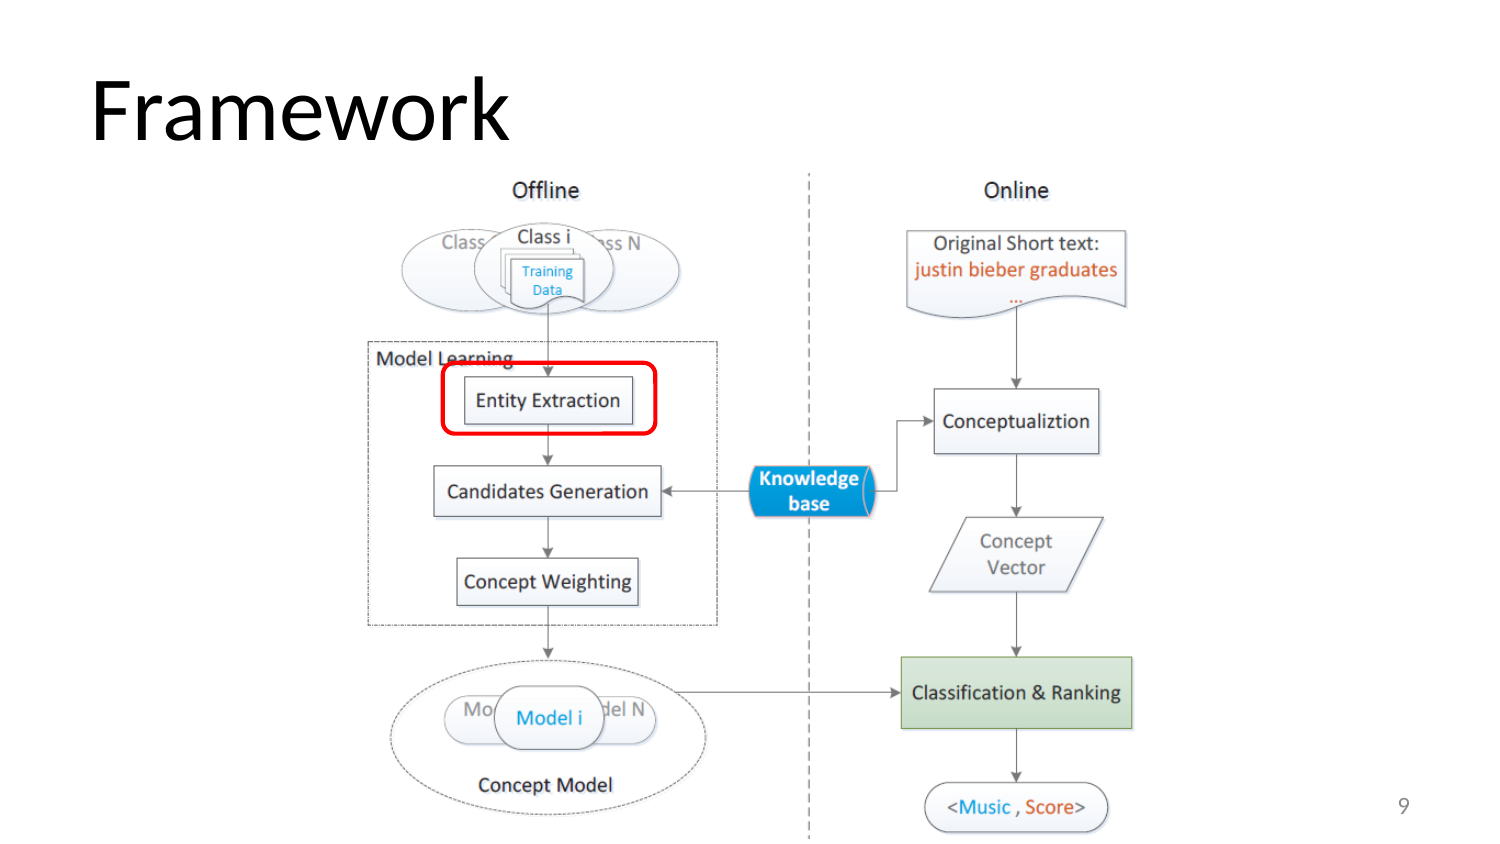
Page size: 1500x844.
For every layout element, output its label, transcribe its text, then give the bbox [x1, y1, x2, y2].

picture [359, 173, 1140, 839]
slide_number 9 [1145, 782, 1425, 827]
title Framework [75, 33, 1425, 175]
